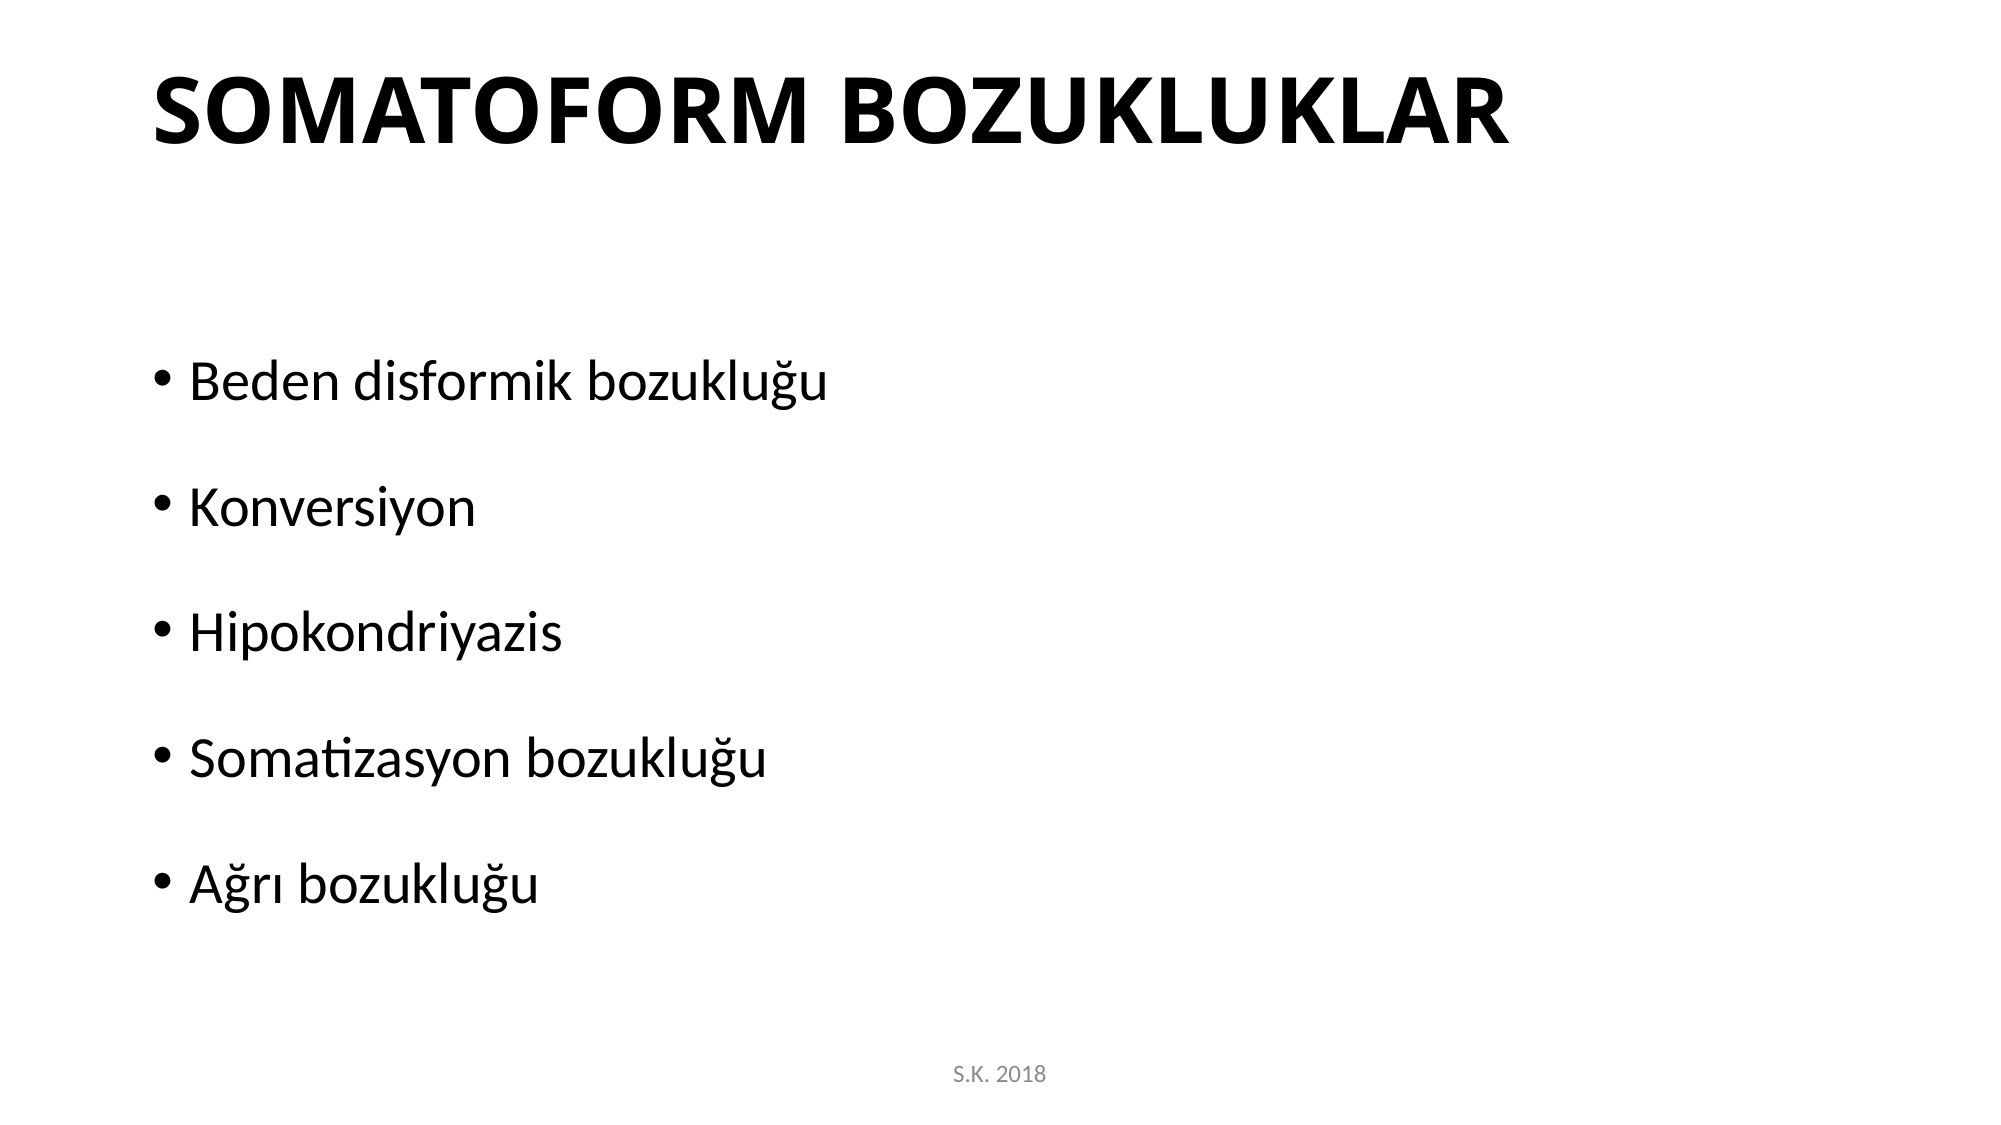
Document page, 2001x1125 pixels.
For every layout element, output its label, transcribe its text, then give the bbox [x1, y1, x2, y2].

footer S.K. 2018 [662, 1042, 1338, 1103]
title SOMATOFORM BOZUKLUKLAR [137, 59, 1863, 278]
list Beden disformik bozukluğu Konversiyon Hipokondriyazis Somatizasyon bozukluğu Ağrı bozukluğu [137, 299, 1863, 1014]
